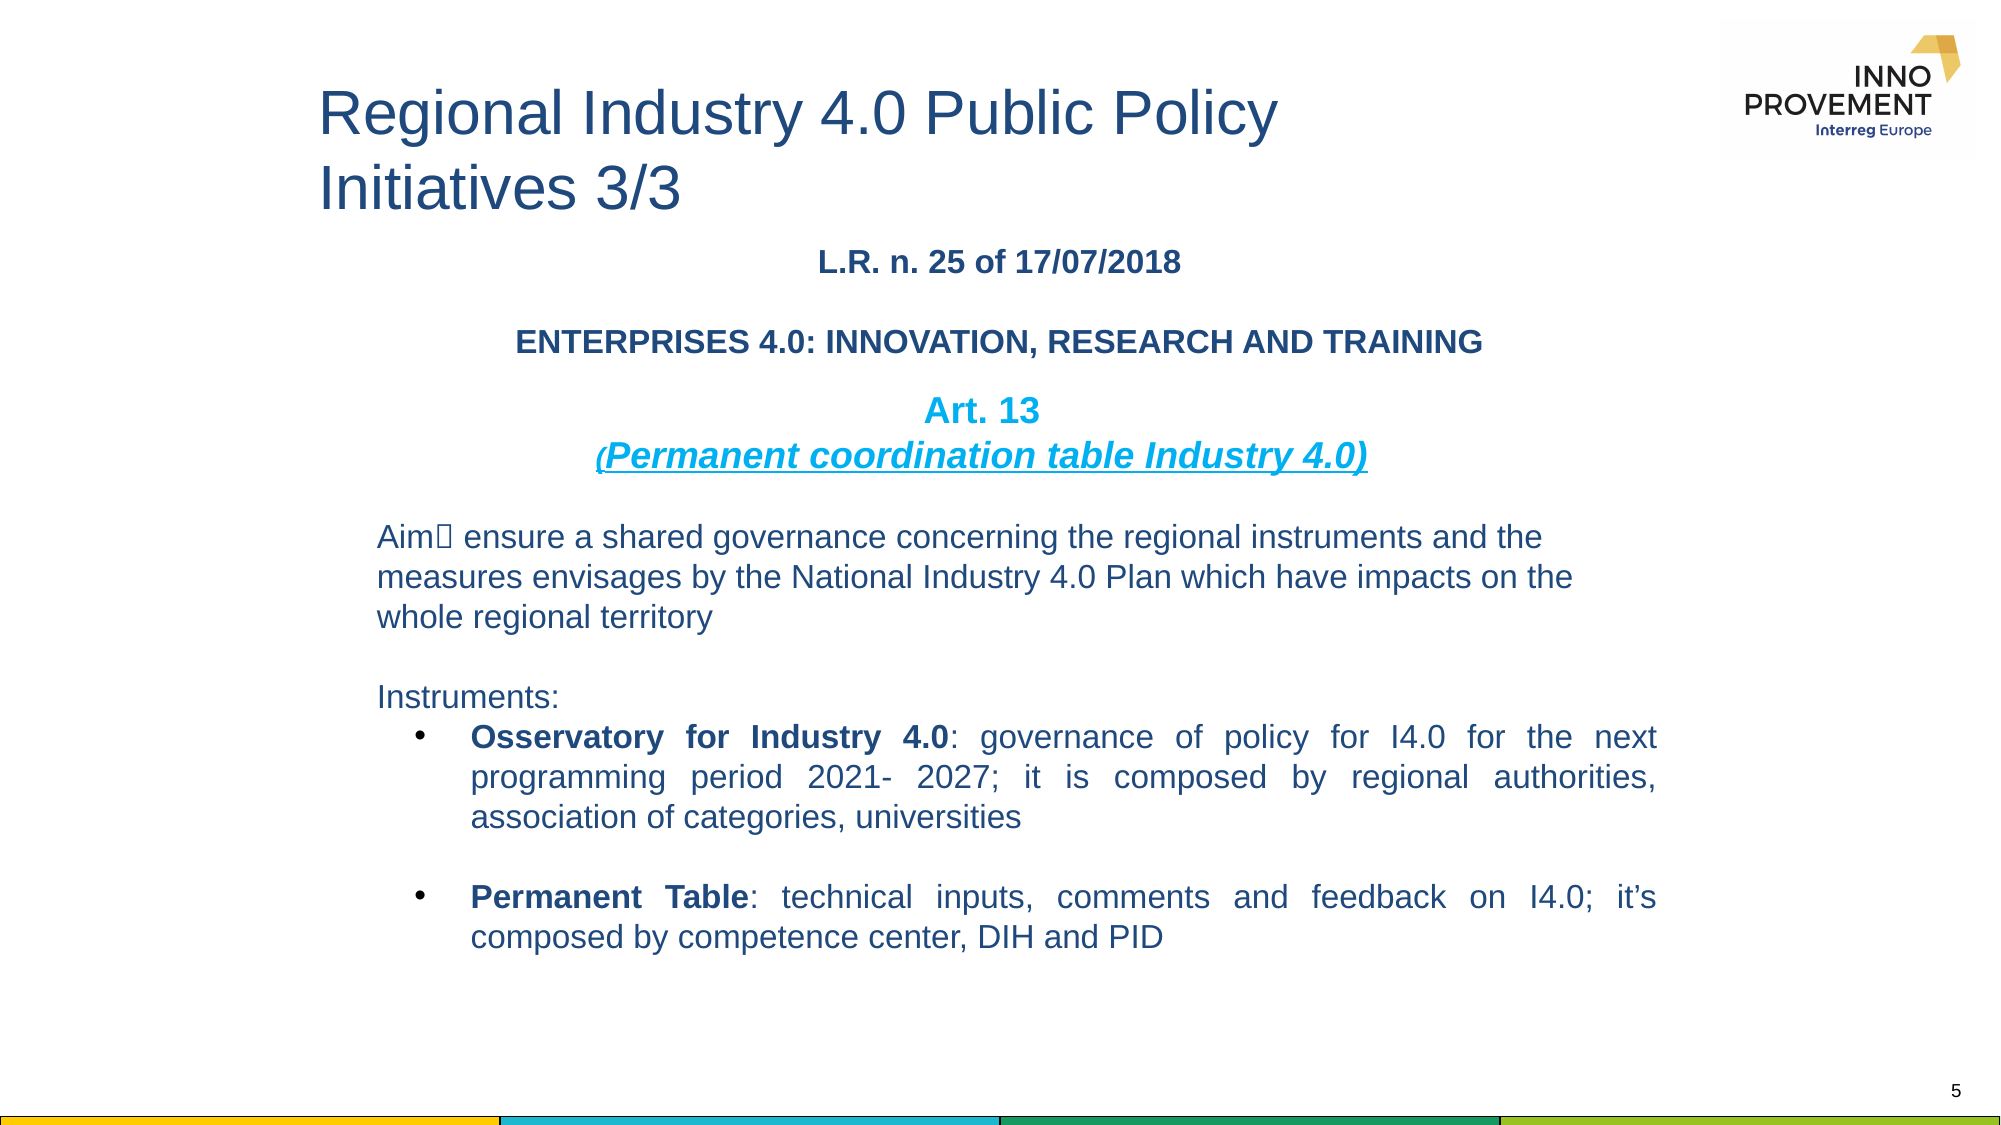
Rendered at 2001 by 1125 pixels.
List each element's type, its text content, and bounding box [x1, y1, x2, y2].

text_box Regional Industry 4.0 Public Policy Initiatives 3/3 [303, 74, 1678, 220]
text_box Art. 13 (Permanent coordination table Industry 4.0) [255, 378, 1709, 529]
title L.R. n. 25 of 17/07/2018 ENTERPRISES 4.0: INNOVATION, RESEARCH AND TRAINING [319, 170, 1681, 378]
picture [1720, 19, 1977, 161]
text_box Aim ensure a shared governance concerning the regional instruments and the measures envisages by the National Industry 4.0 Plan which have impacts on the whole regional territory Instruments: Osservatory for Industry 4.0: governance of policy for I4.0 for the next programming period 2021- 2027; it is composed by regional authorities, association of categories, universities Permanent Table: technical inputs, comments and feedback on I4.0; it’s composed by competence center, DIH and PID [362, 508, 1674, 998]
